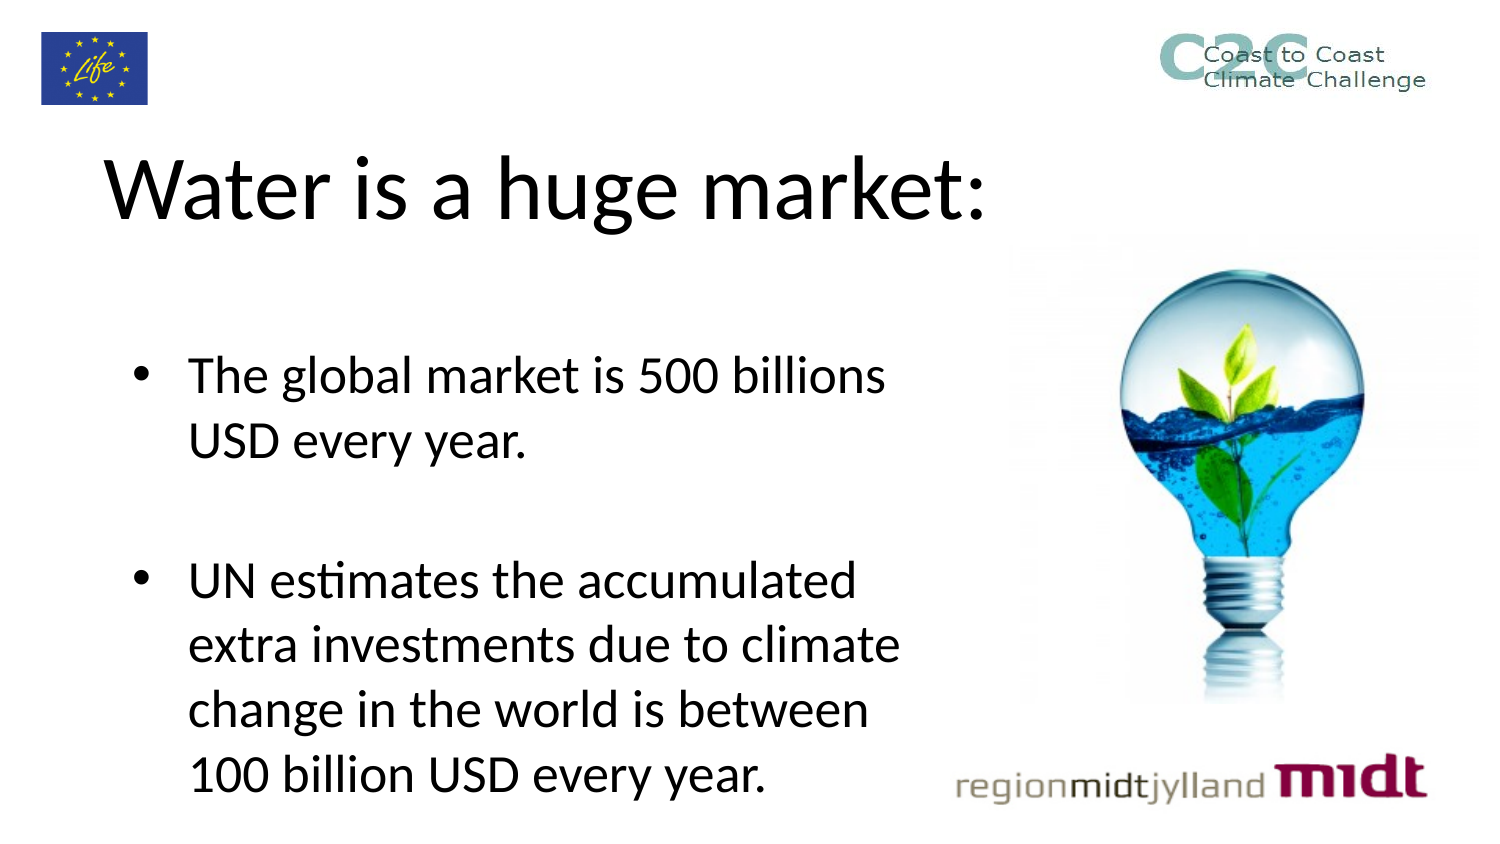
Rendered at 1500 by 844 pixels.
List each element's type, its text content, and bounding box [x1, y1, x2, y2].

title Water is a huge market: [88, 112, 1439, 254]
picture [1009, 234, 1479, 704]
list The global market is 500 billions USD every year. UN estimates the accumulated extra investments due to climate change in the world is between 100 billion USD every year. [117, 257, 951, 812]
picture [950, 724, 1436, 843]
picture [1139, 14, 1459, 112]
picture [41, 32, 148, 105]
